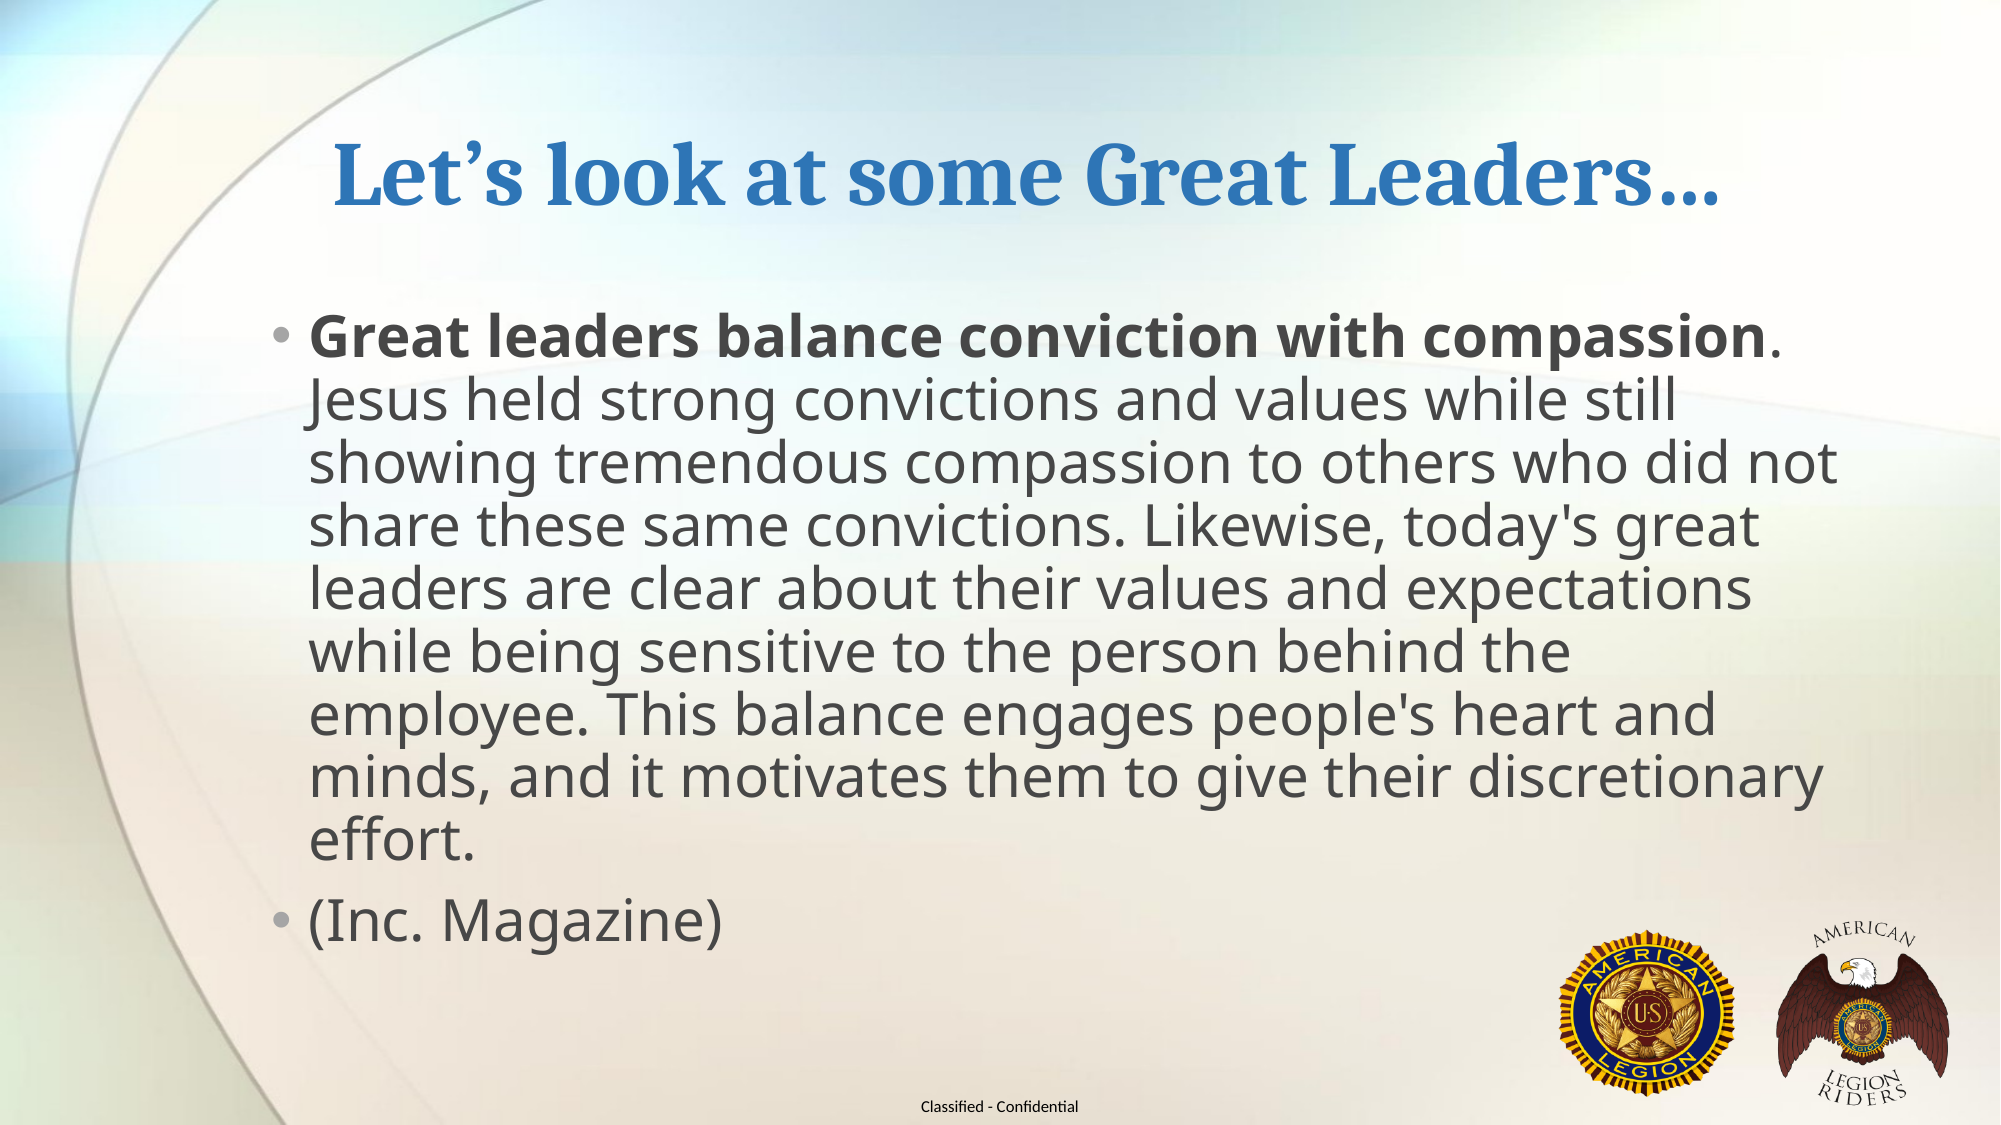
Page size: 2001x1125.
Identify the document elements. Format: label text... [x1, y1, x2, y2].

picture [0, 0, 2001, 1125]
title Let’s look at some Great Leaders… [317, 59, 1863, 278]
list Great leaders balance conviction with compassion. Jesus held strong convictions and values while still showing tremendous compassion to others who did not share these same convictions. Likewise, today's great leaders are clear about their values and expectations while being sensitive to the person behind the employee. This balance engages people's heart and minds, and it motivates them to give their discretionary effort. (Inc. Magazine) [256, 299, 1863, 1014]
